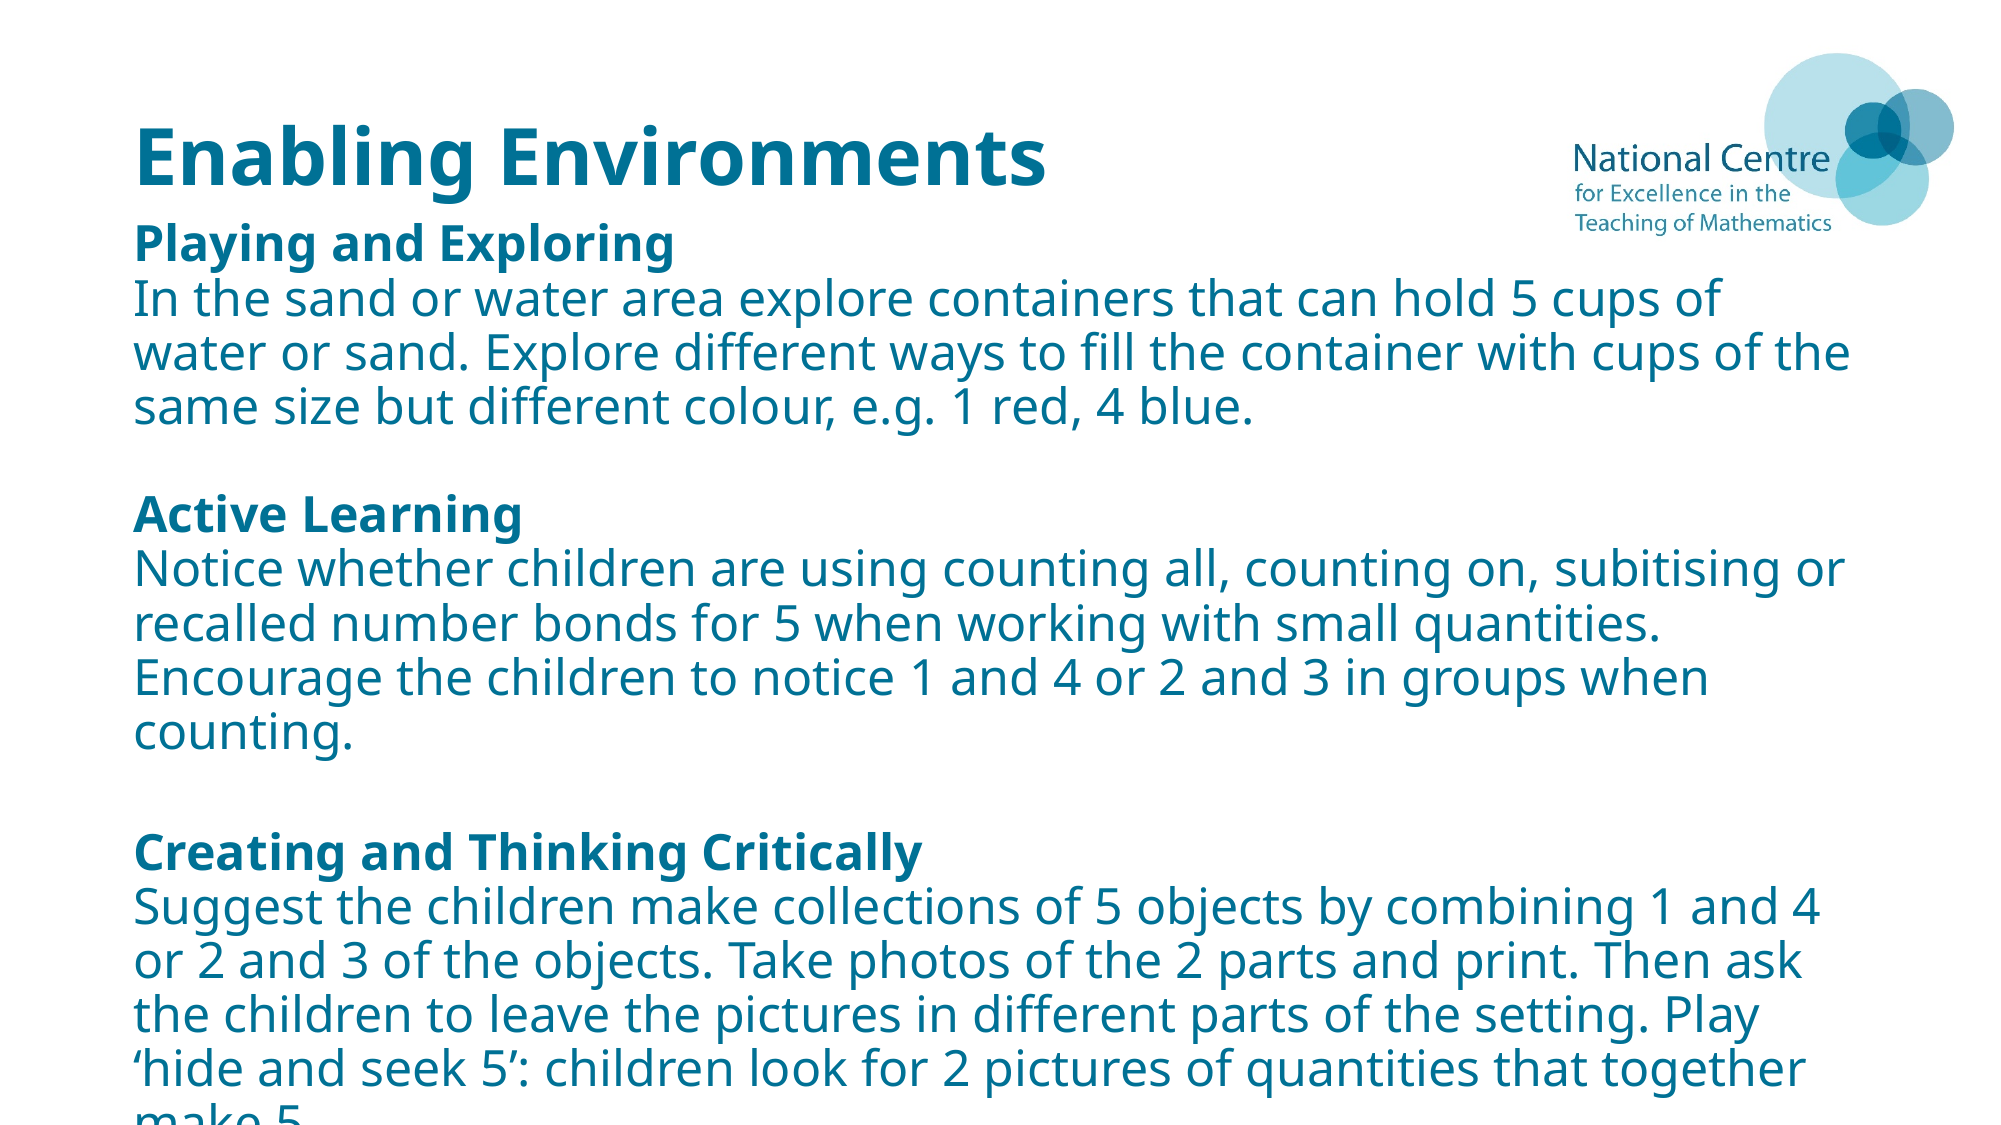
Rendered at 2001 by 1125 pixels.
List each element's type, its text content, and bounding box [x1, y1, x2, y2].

subtitle Playing and Exploring In the sand or water area explore containers that can hold 5 cups of water or sand. Explore different ways to fill the container with cups of the same size but different colour, e.g. 1 red, 4 blue. Active Learning Notice whether children are using counting all, counting on, subitising or recalled number bonds for 5 when working with small quantities. Encourage the children to notice 1 and 4 or 2 and 3 in groups when counting. Creating and Thinking Critically Suggest the children make collections of 5 objects by combining 1 and 4 or 2 and 3 of the objects. Take photos of the 2 parts and print. Then ask the children to leave the pictures in different parts of the setting. Play ‘hide and seek 5’: children look for 2 pictures of quantities that together make 5. [118, 210, 1885, 1063]
title Enabling Environments [118, 109, 1358, 210]
picture [1556, 34, 1970, 247]
